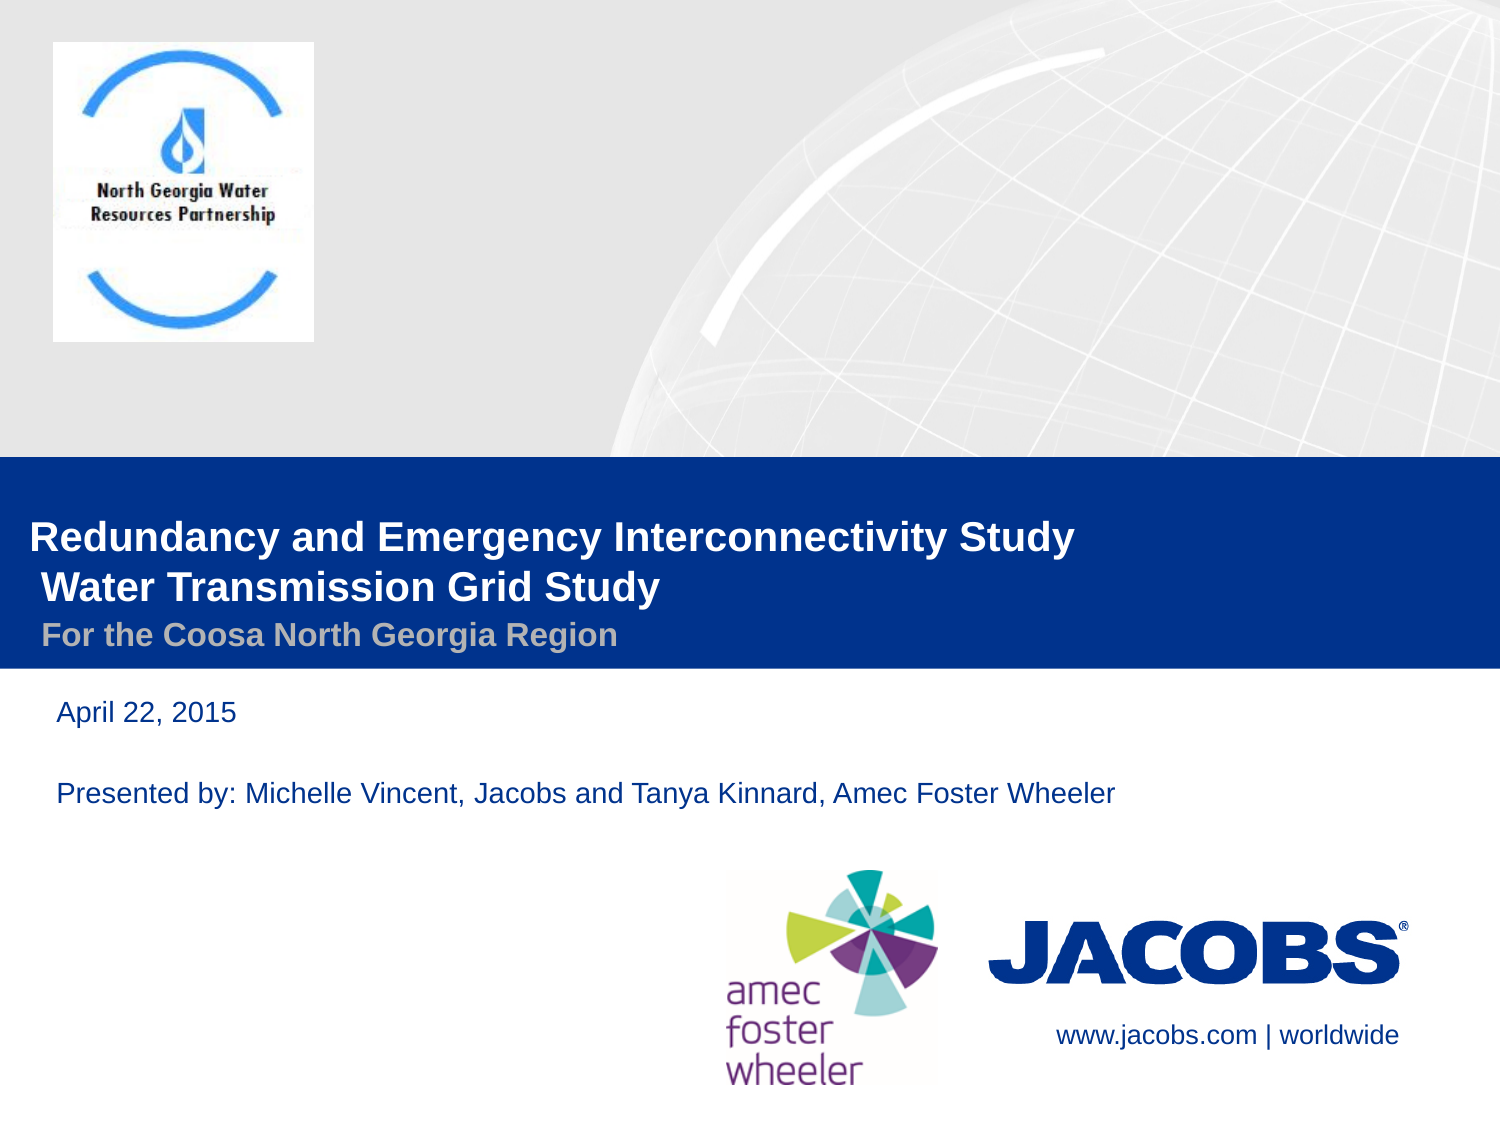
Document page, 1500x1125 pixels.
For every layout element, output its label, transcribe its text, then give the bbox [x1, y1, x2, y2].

subtitle For the Coosa North Georgia Region [41, 609, 920, 657]
picture [981, 916, 1412, 988]
picture [726, 870, 938, 1085]
picture [0, 0, 1500, 457]
list April 22, 2015 Presented by: Michelle Vincent, Jacobs and Tanya Kinnard, Amec Foster Wheeler [53, 692, 1140, 811]
title Redundancy and Emergency Interconnectivity Study Water Transmission Grid Study [29, 515, 1128, 610]
